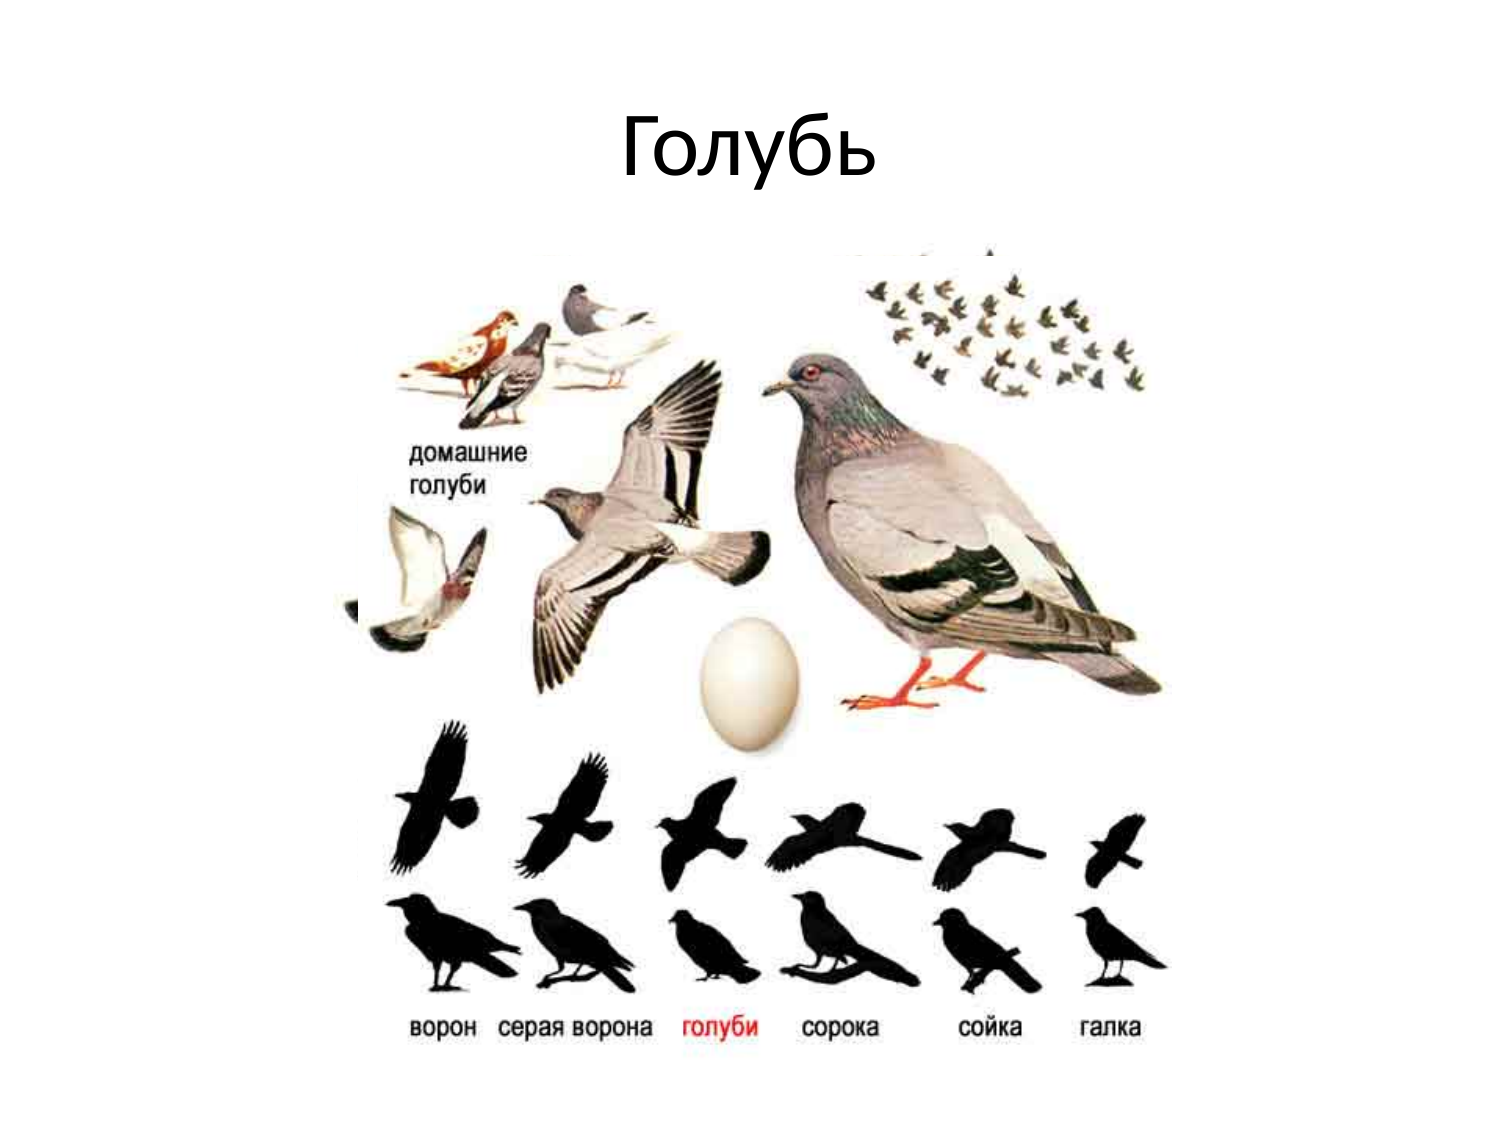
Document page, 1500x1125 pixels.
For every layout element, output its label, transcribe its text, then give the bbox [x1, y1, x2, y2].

title Голубь [75, 45, 1425, 233]
picture [333, 231, 1172, 1070]
